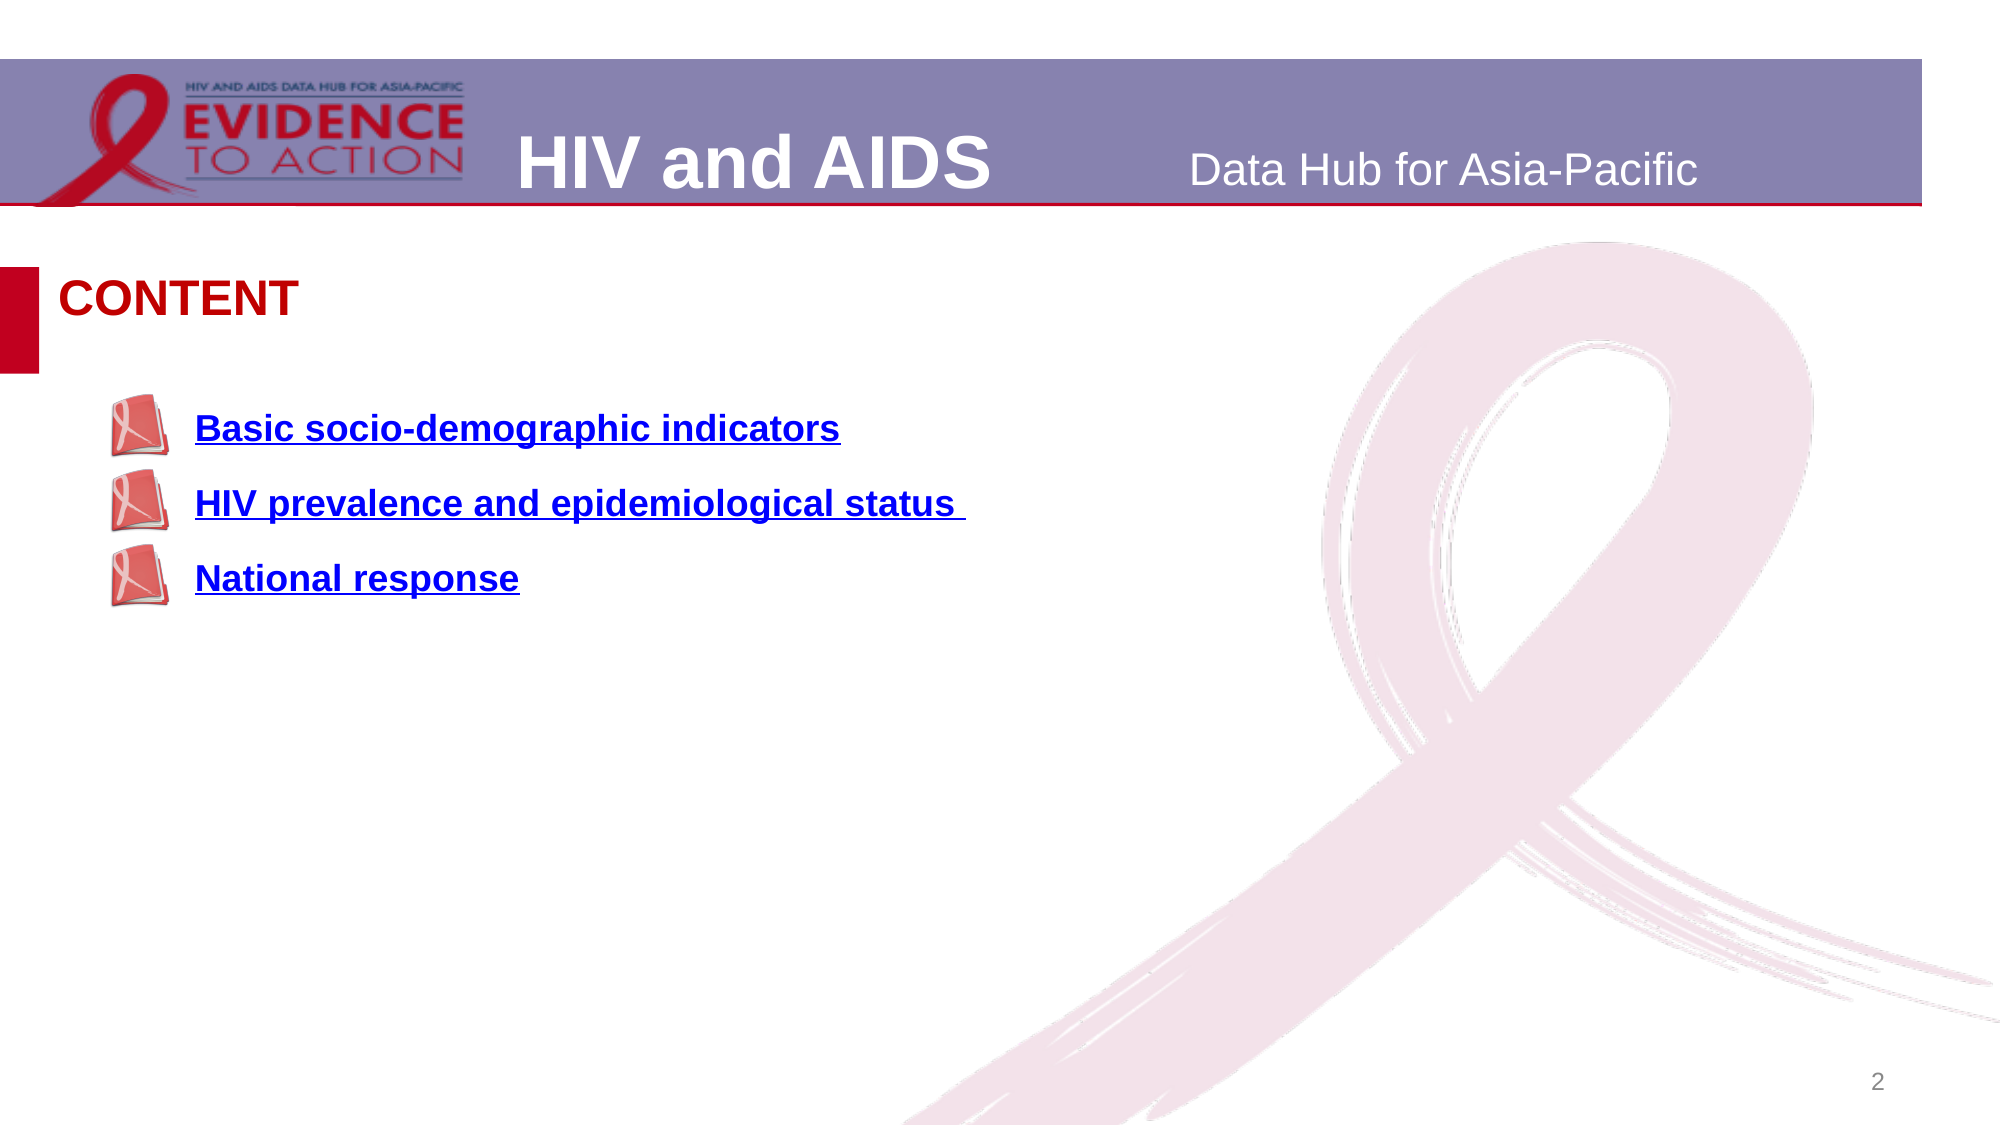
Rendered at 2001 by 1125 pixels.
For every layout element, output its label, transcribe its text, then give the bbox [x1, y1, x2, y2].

picture [11, 74, 469, 207]
picture [706, 181, 2000, 1125]
picture [107, 468, 173, 534]
title CONTENT [43, 257, 1422, 341]
picture [107, 543, 173, 609]
subtitle Basic socio-demographic indicators HIV prevalence and epidemiological status National response [92, 373, 1418, 940]
slide_number 2 [1781, 1042, 1900, 1103]
picture [107, 393, 173, 459]
